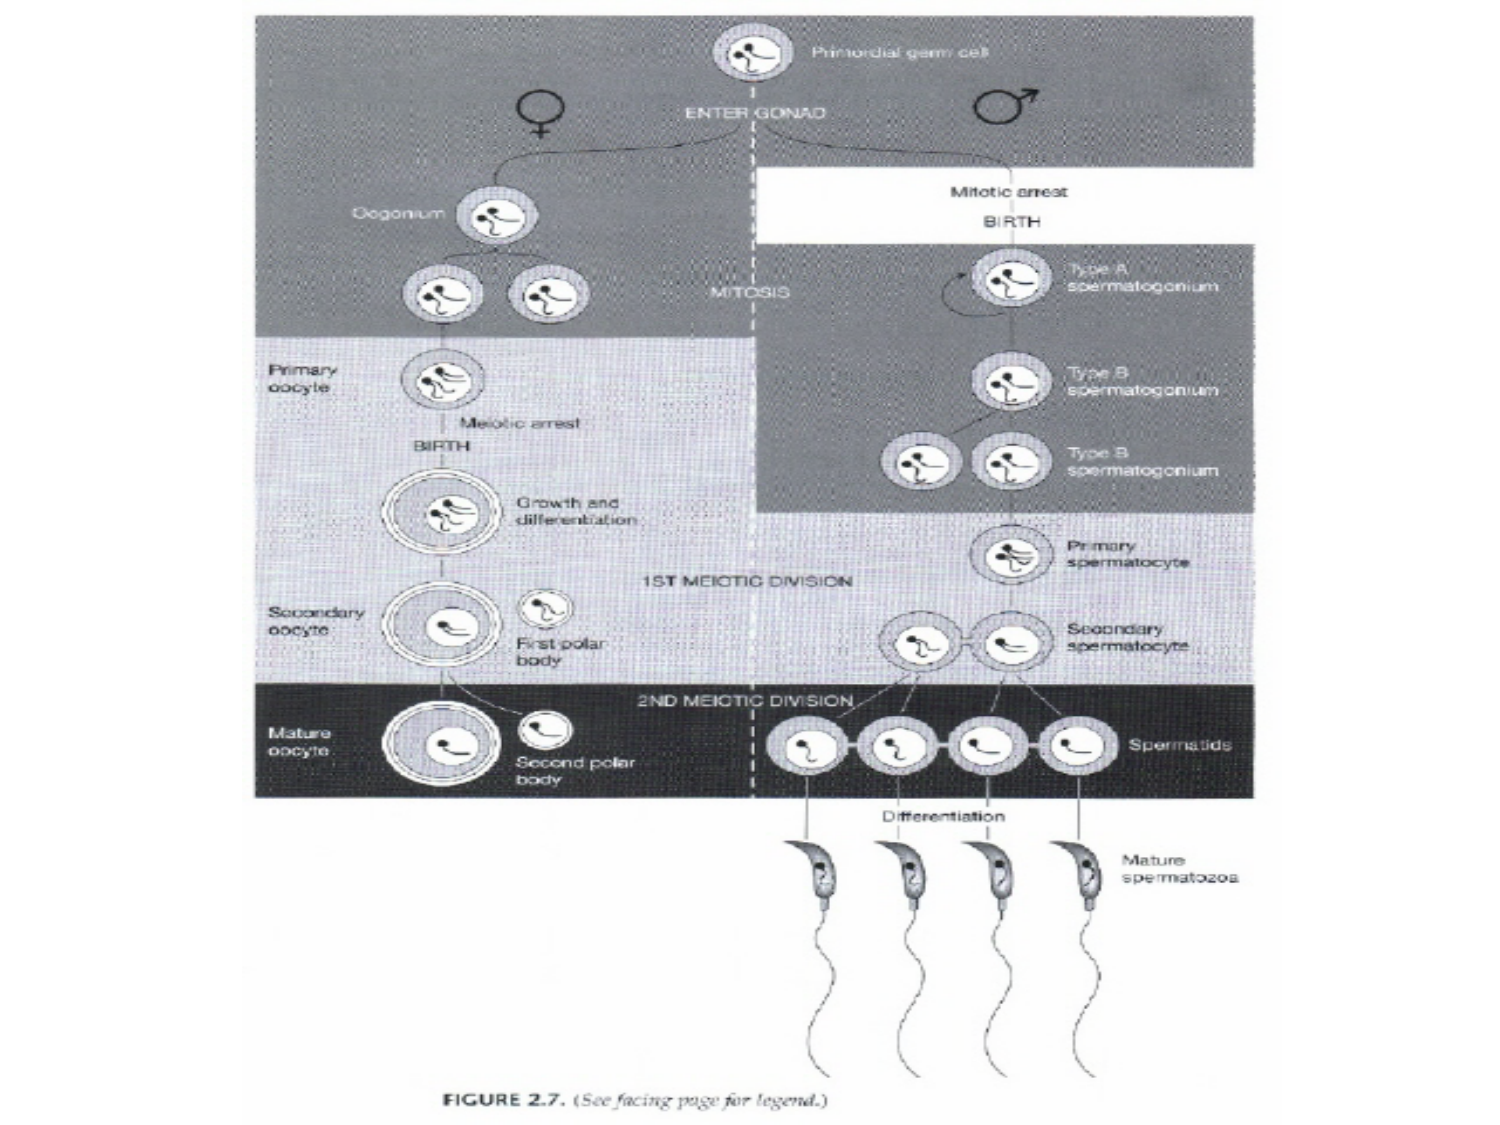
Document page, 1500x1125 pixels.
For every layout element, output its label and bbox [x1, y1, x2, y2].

picture [241, 0, 1282, 1125]
